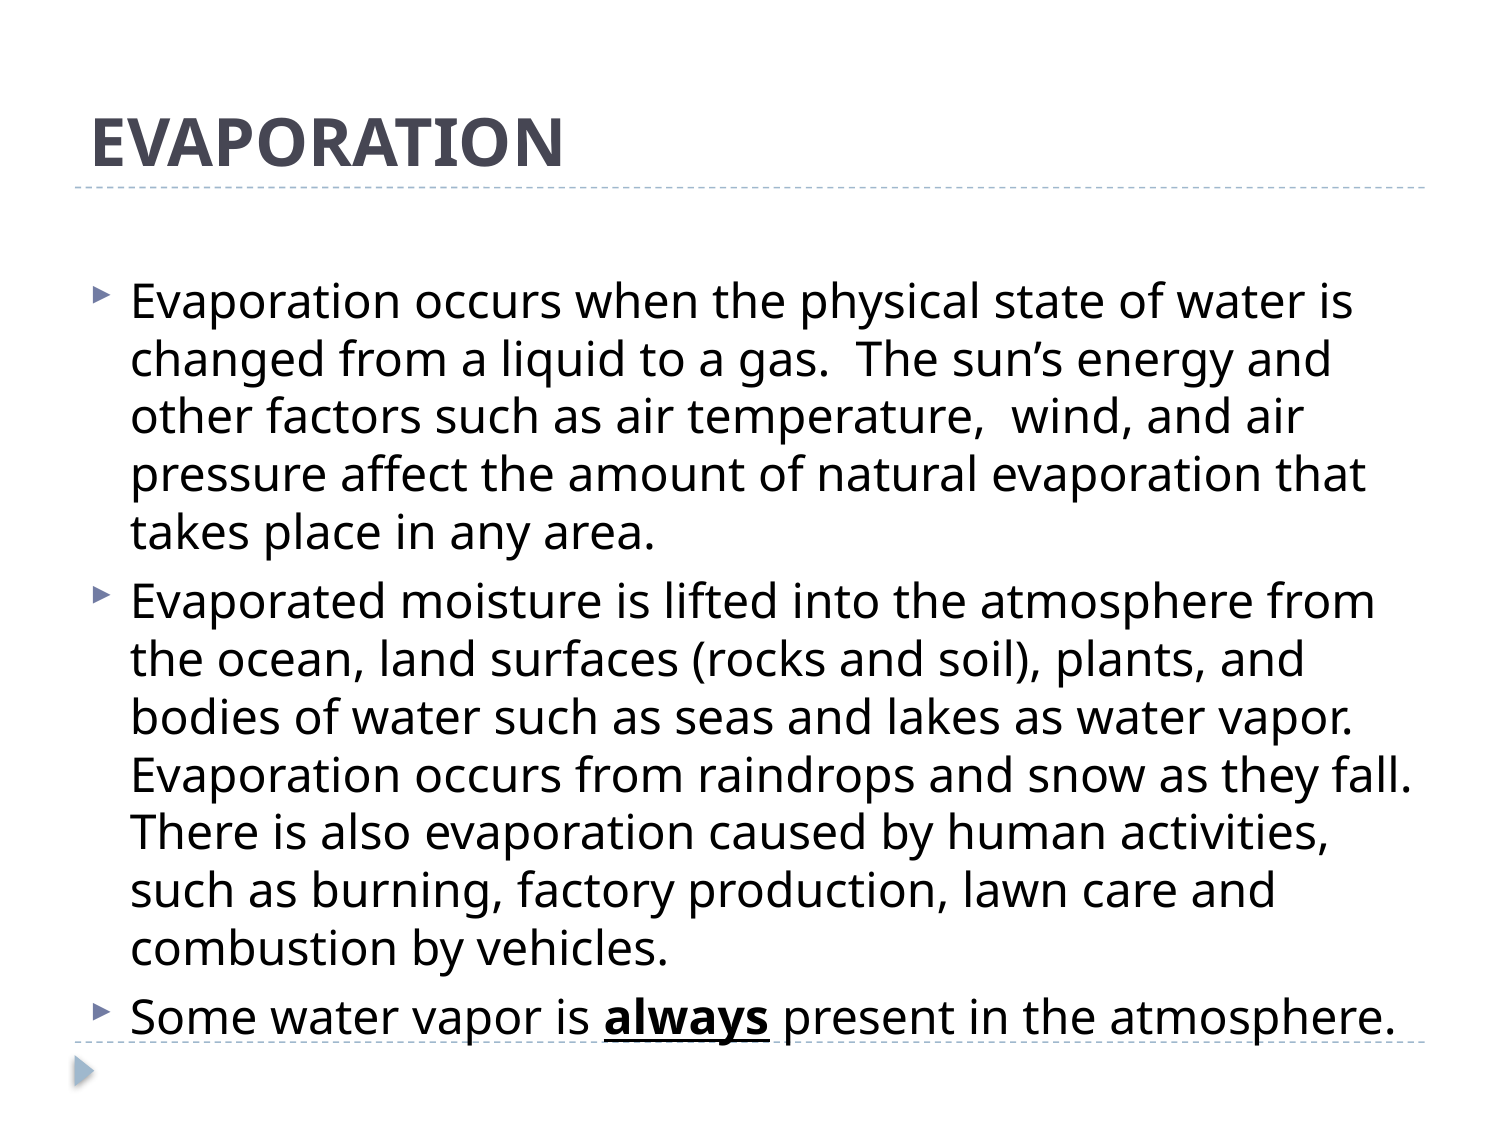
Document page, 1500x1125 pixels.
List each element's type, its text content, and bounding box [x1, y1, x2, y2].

list Evaporation occurs when the physical state of water is changed from a liquid to a gas. The sun’s energy and other factors such as air temperature, wind, and air pressure affect the amount of natural evaporation that takes place in any area. Evaporated moisture is lifted into the atmosphere from the ocean, land surfaces (rocks and soil), plants, and bodies of water such as seas and lakes as water vapor. Evaporation occurs from raindrops and snow as they fall. There is also evaporation caused by human activities, such as burning, factory production, lawn care and combustion by vehicles. Some water vapor is always present in the atmosphere. [75, 262, 1450, 1125]
title EVAPORATION [75, 24, 1425, 188]
